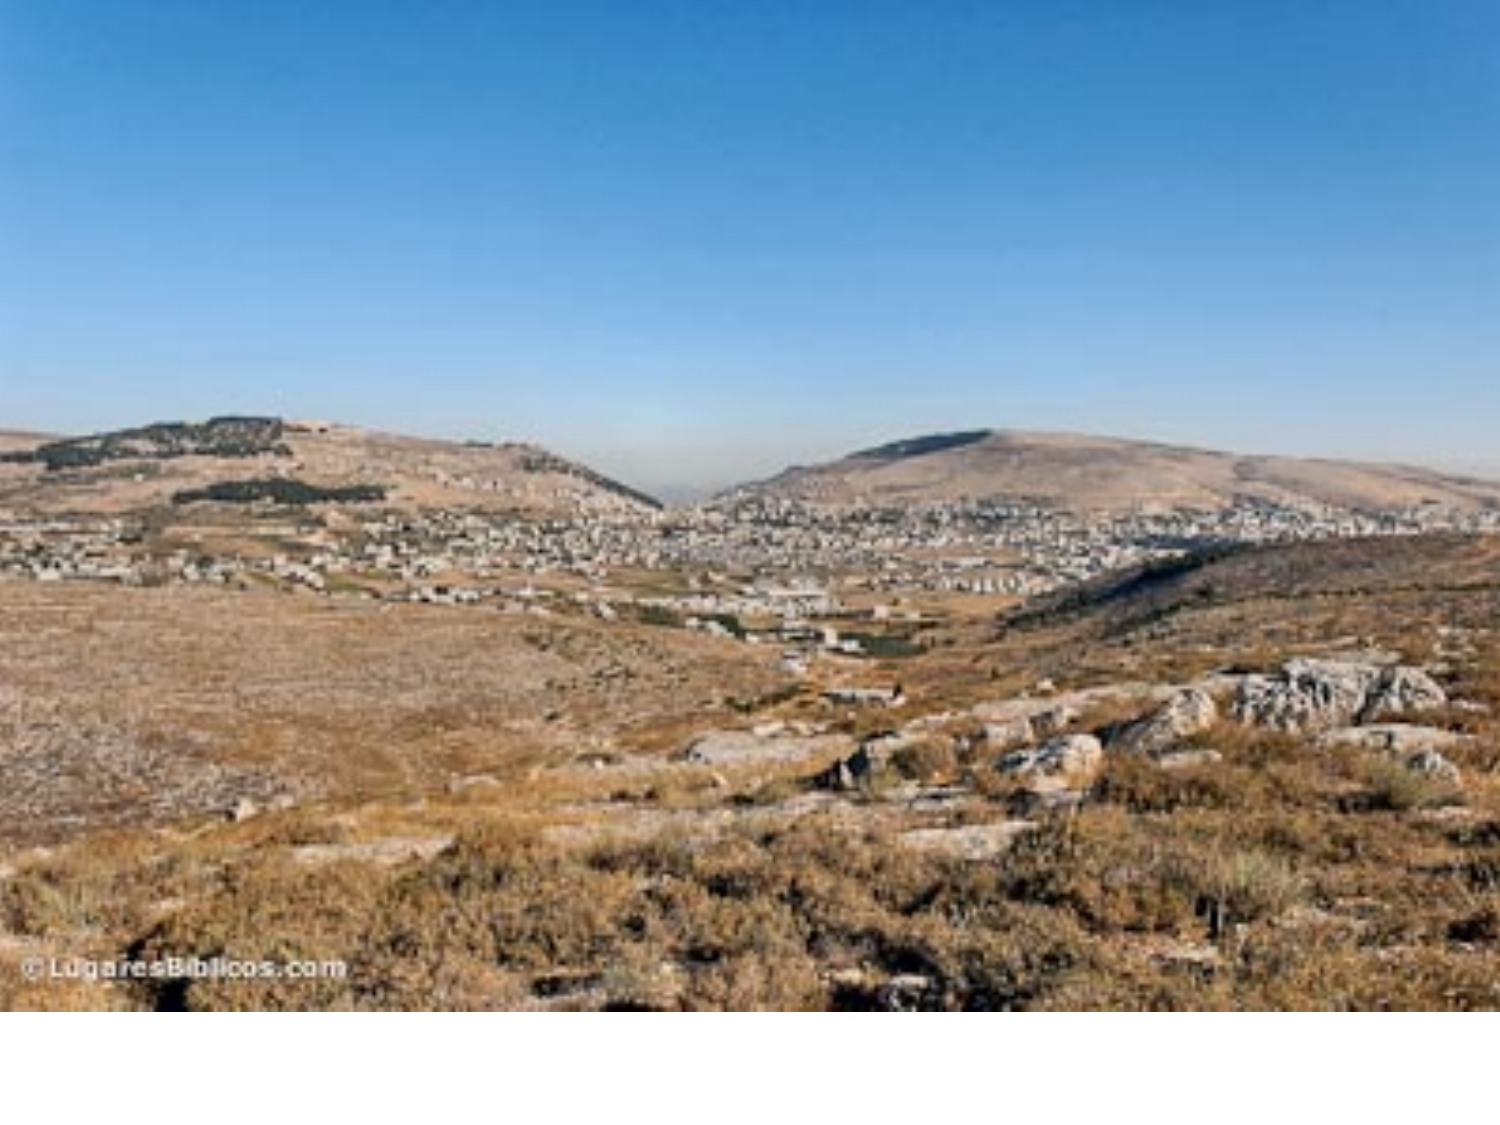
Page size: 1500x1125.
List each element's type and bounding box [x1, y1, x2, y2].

list [0, 0, 1500, 1012]
